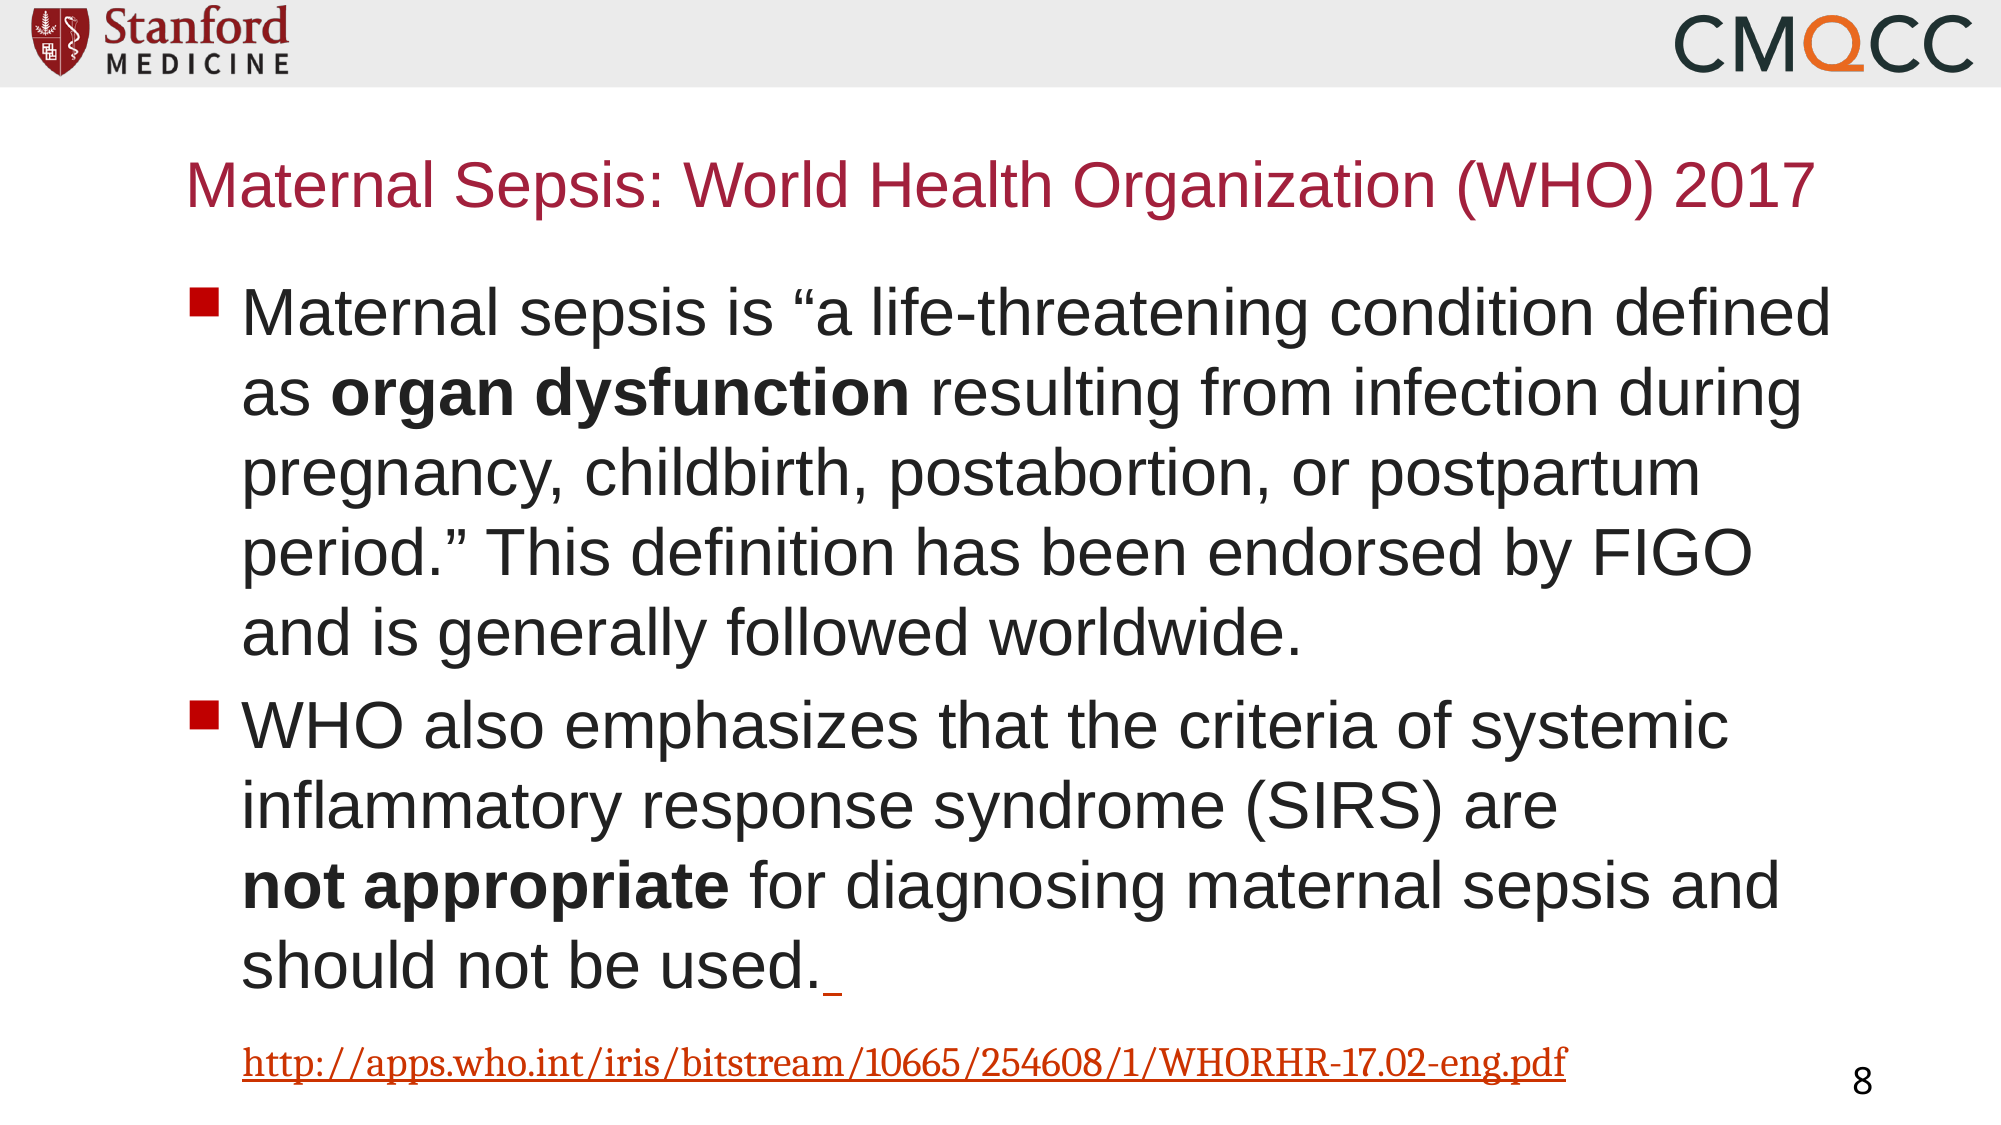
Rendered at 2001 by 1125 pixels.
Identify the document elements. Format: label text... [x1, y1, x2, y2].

list Maternal sepsis is “a life-threatening condition defined as organ dysfunction resulting from infection during pregnancy, childbirth, postabortion, or postpartum period.” This definition has been endorsed by FIGO and is generally followed worldwide. WHO also emphasizes that the criteria of systemic inflammatory response syndrome (SIRS) are not appropriate for diagnosing maternal sepsis and should not be used. [170, 261, 1900, 899]
title Maternal Sepsis: World Health Organization (WHO) 2017 [125, 106, 1878, 257]
text_box http://apps.who.int/iris/bitstream/10665/254608/1/WHORHR-17.02-eng.pdf [227, 1026, 1818, 1092]
picture [0, 0, 356, 108]
picture [1674, 12, 1975, 75]
